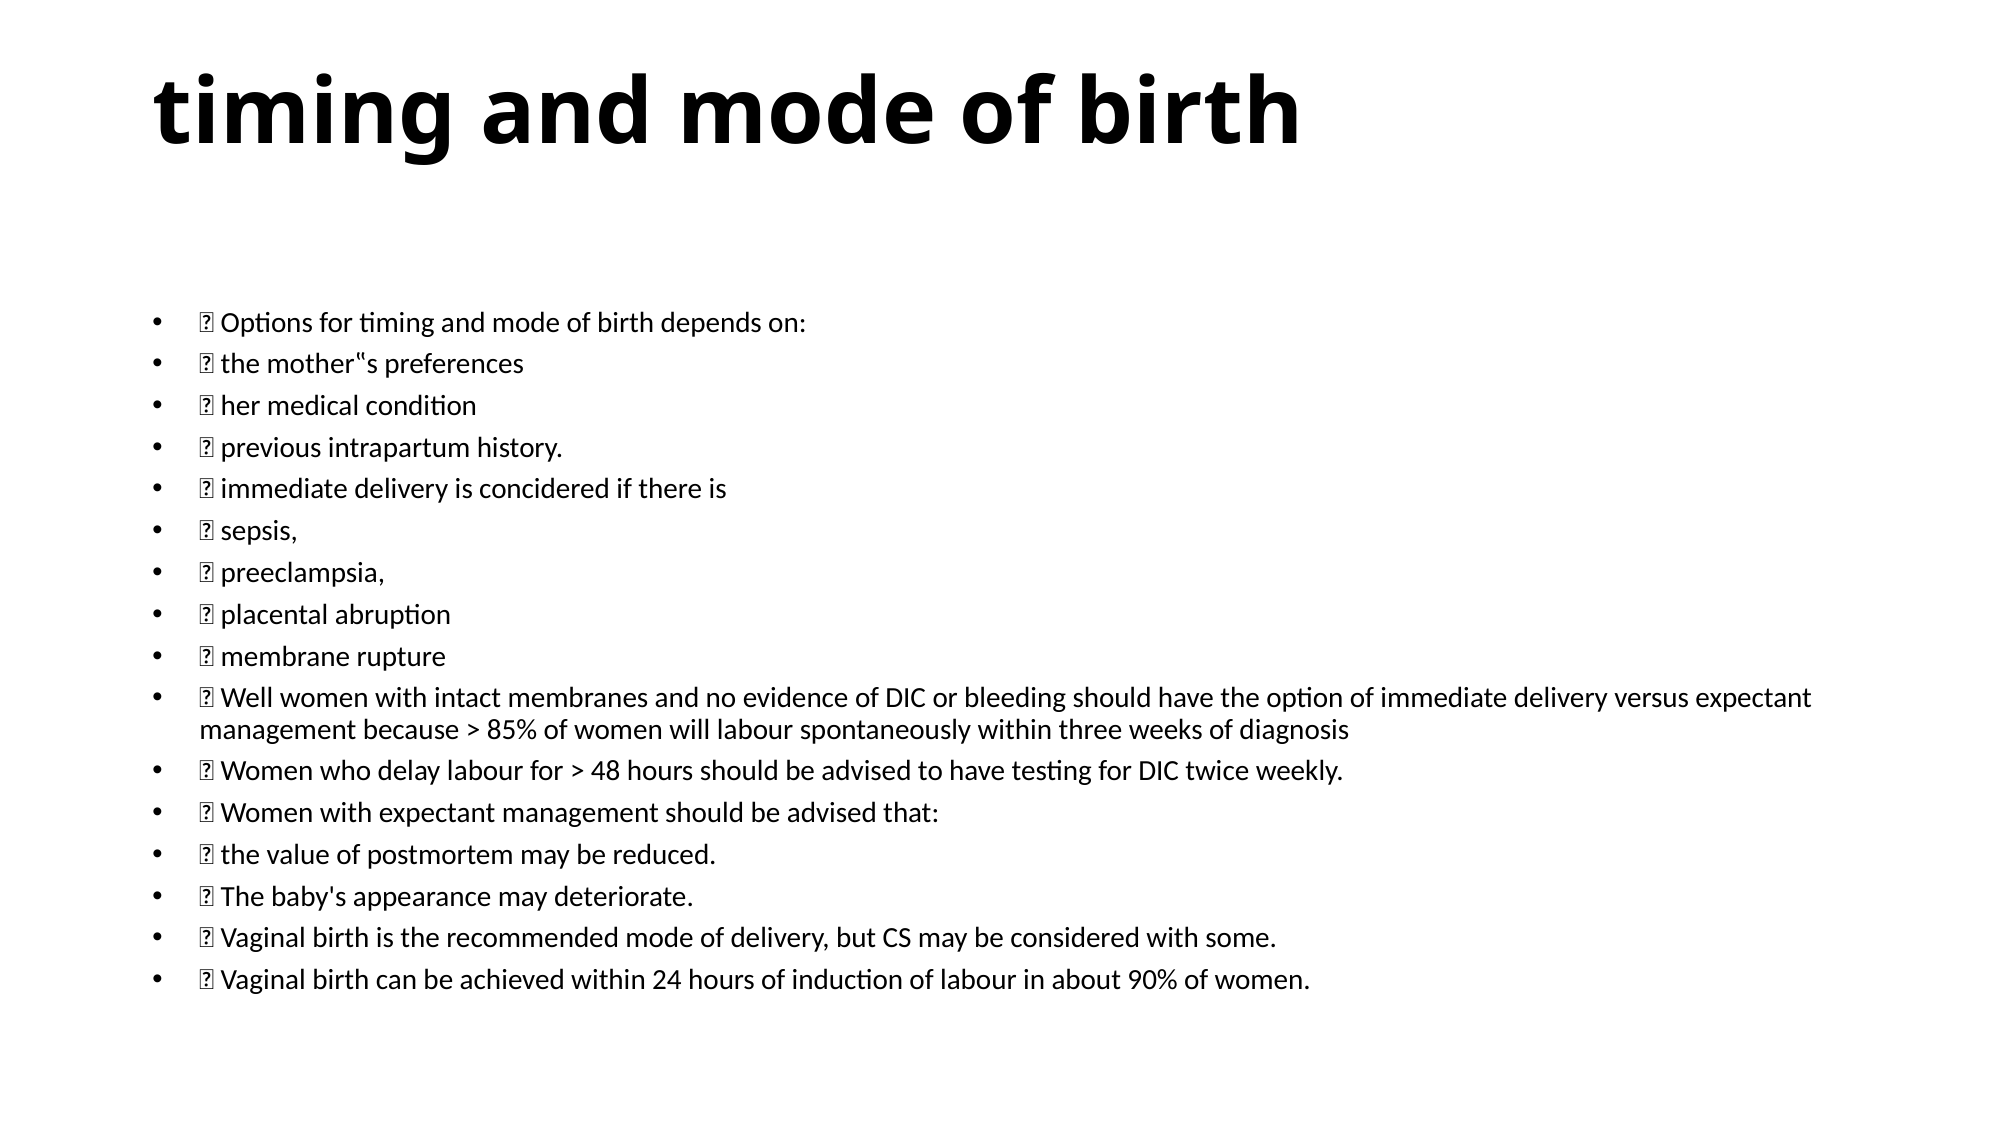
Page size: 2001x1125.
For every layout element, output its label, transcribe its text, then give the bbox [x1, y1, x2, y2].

list  Options for timing and mode of birth depends on:  the mother‟s preferences  her medical condition  previous intrapartum history.  immediate delivery is concidered if there is  sepsis,  preeclampsia,  placental abruption  membrane rupture  Well women with intact membranes and no evidence of DIC or bleeding should have the option of immediate delivery versus expectant management because > 85% of women will labour spontaneously within three weeks of diagnosis  Women who delay labour for > 48 hours should be advised to have testing for DIC twice weekly.  Women with expectant management should be advised that:  the value of postmortem may be reduced.  The baby's appearance may deteriorate.  Vaginal birth is the recommended mode of delivery, but CS may be considered with some.  Vaginal birth can be achieved within 24 hours of induction of labour in about 90% of women. [137, 299, 1863, 1014]
title timing and mode of birth [137, 59, 1863, 278]
